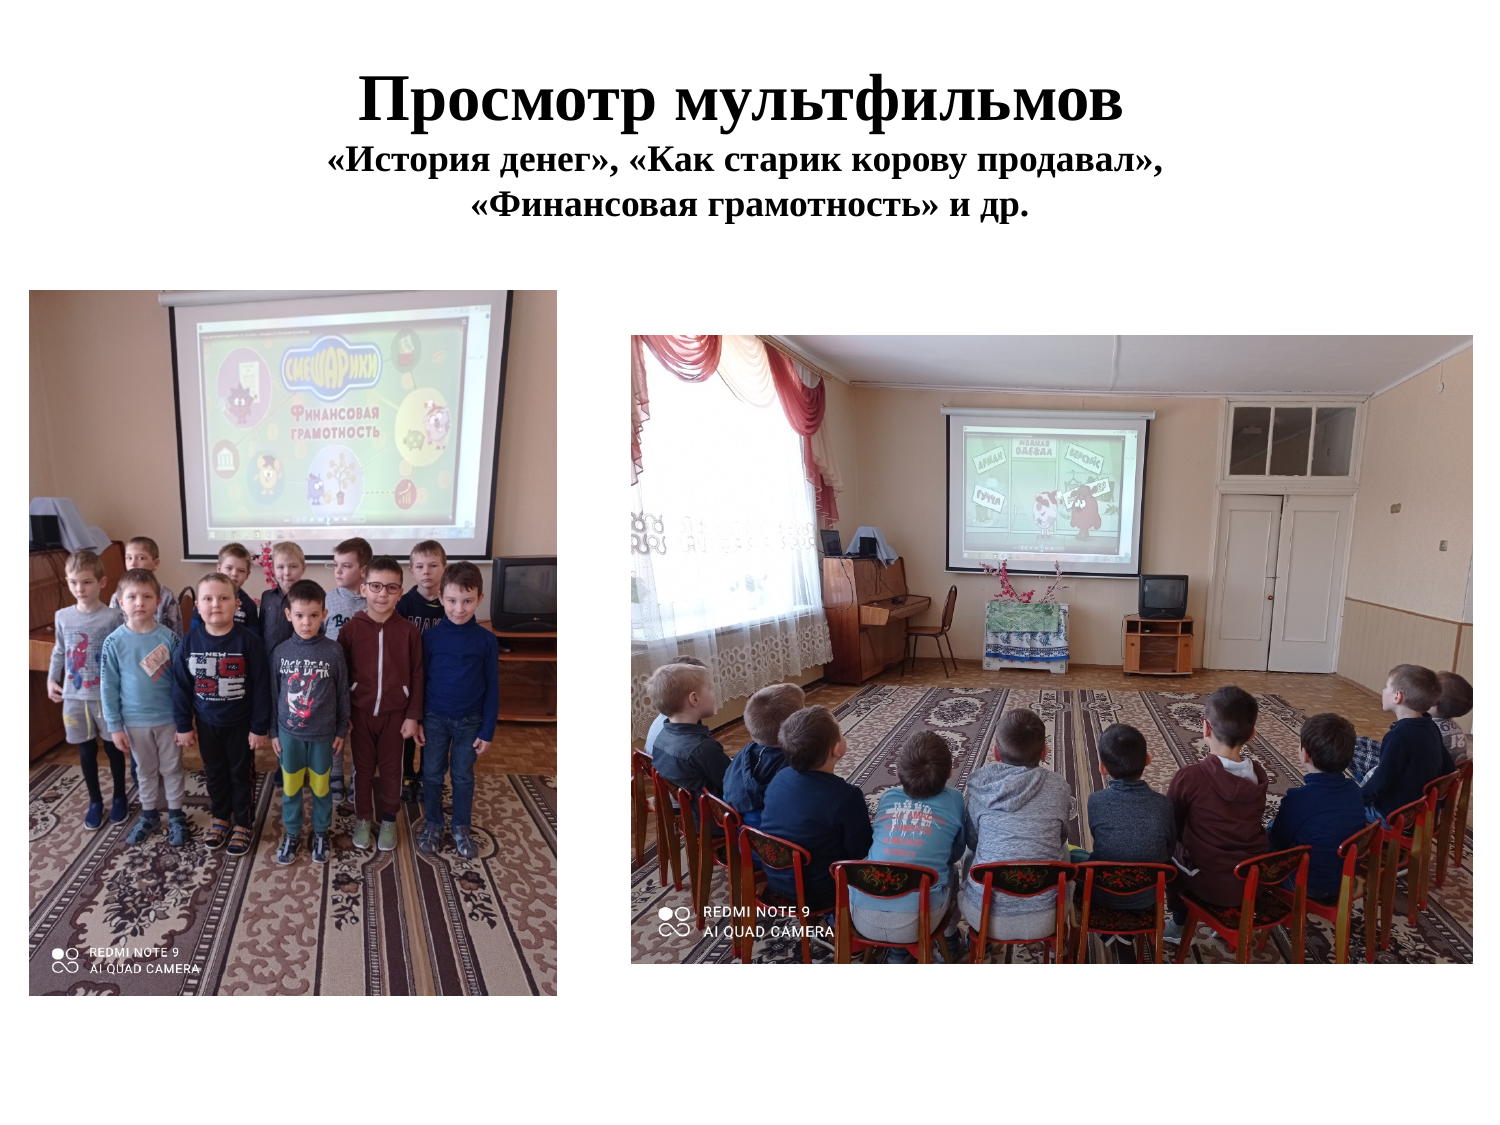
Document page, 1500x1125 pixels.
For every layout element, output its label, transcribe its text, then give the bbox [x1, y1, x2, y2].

picture [631, 334, 1473, 965]
title Просмотр мультфильмов «История денег», «Как старик корову продавал», «Финансовая грамотность» и др. [75, 45, 1425, 233]
picture [29, 290, 557, 996]
